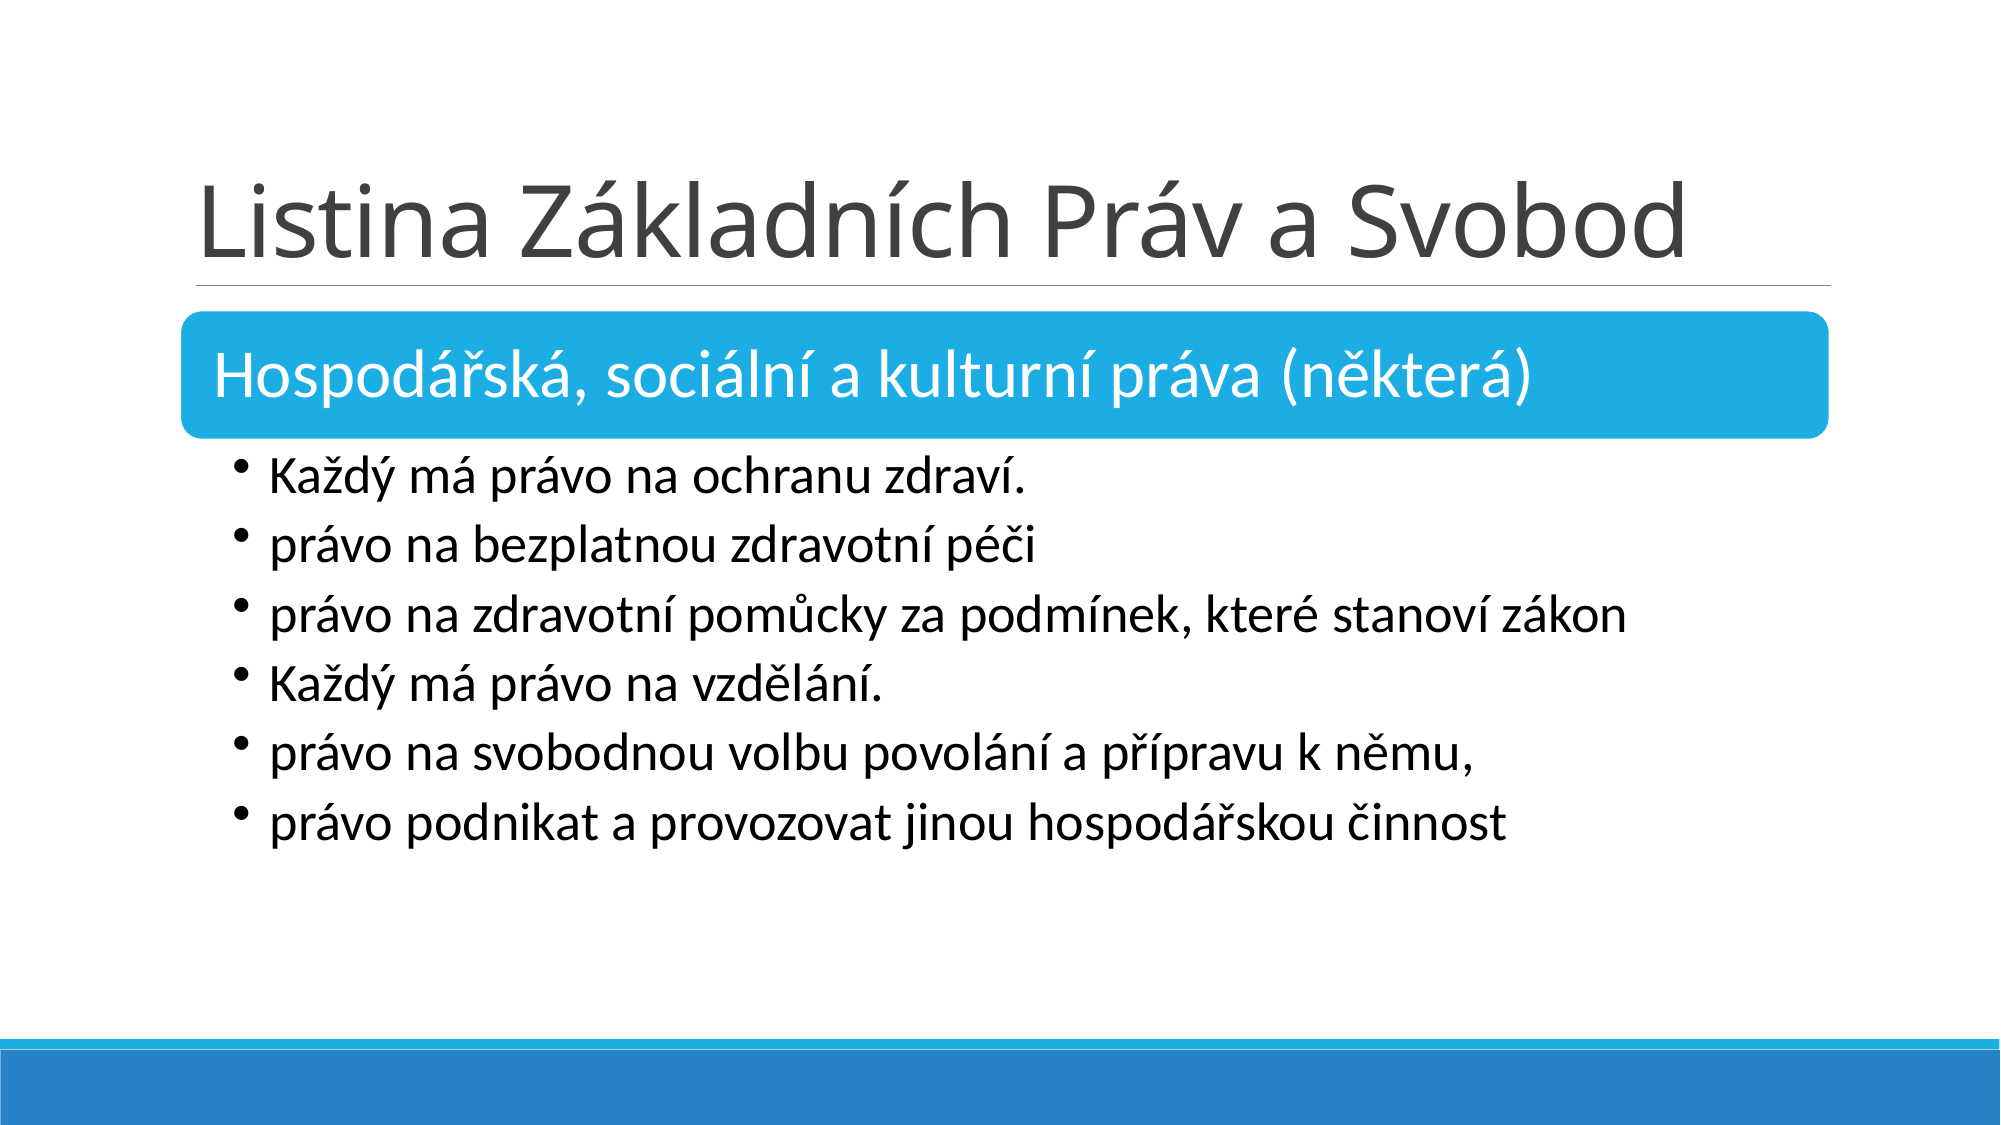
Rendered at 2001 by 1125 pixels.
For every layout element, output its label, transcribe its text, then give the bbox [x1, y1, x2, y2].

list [179, 302, 1831, 964]
title Listina Základních Práv a Svobod [180, 47, 1830, 285]
